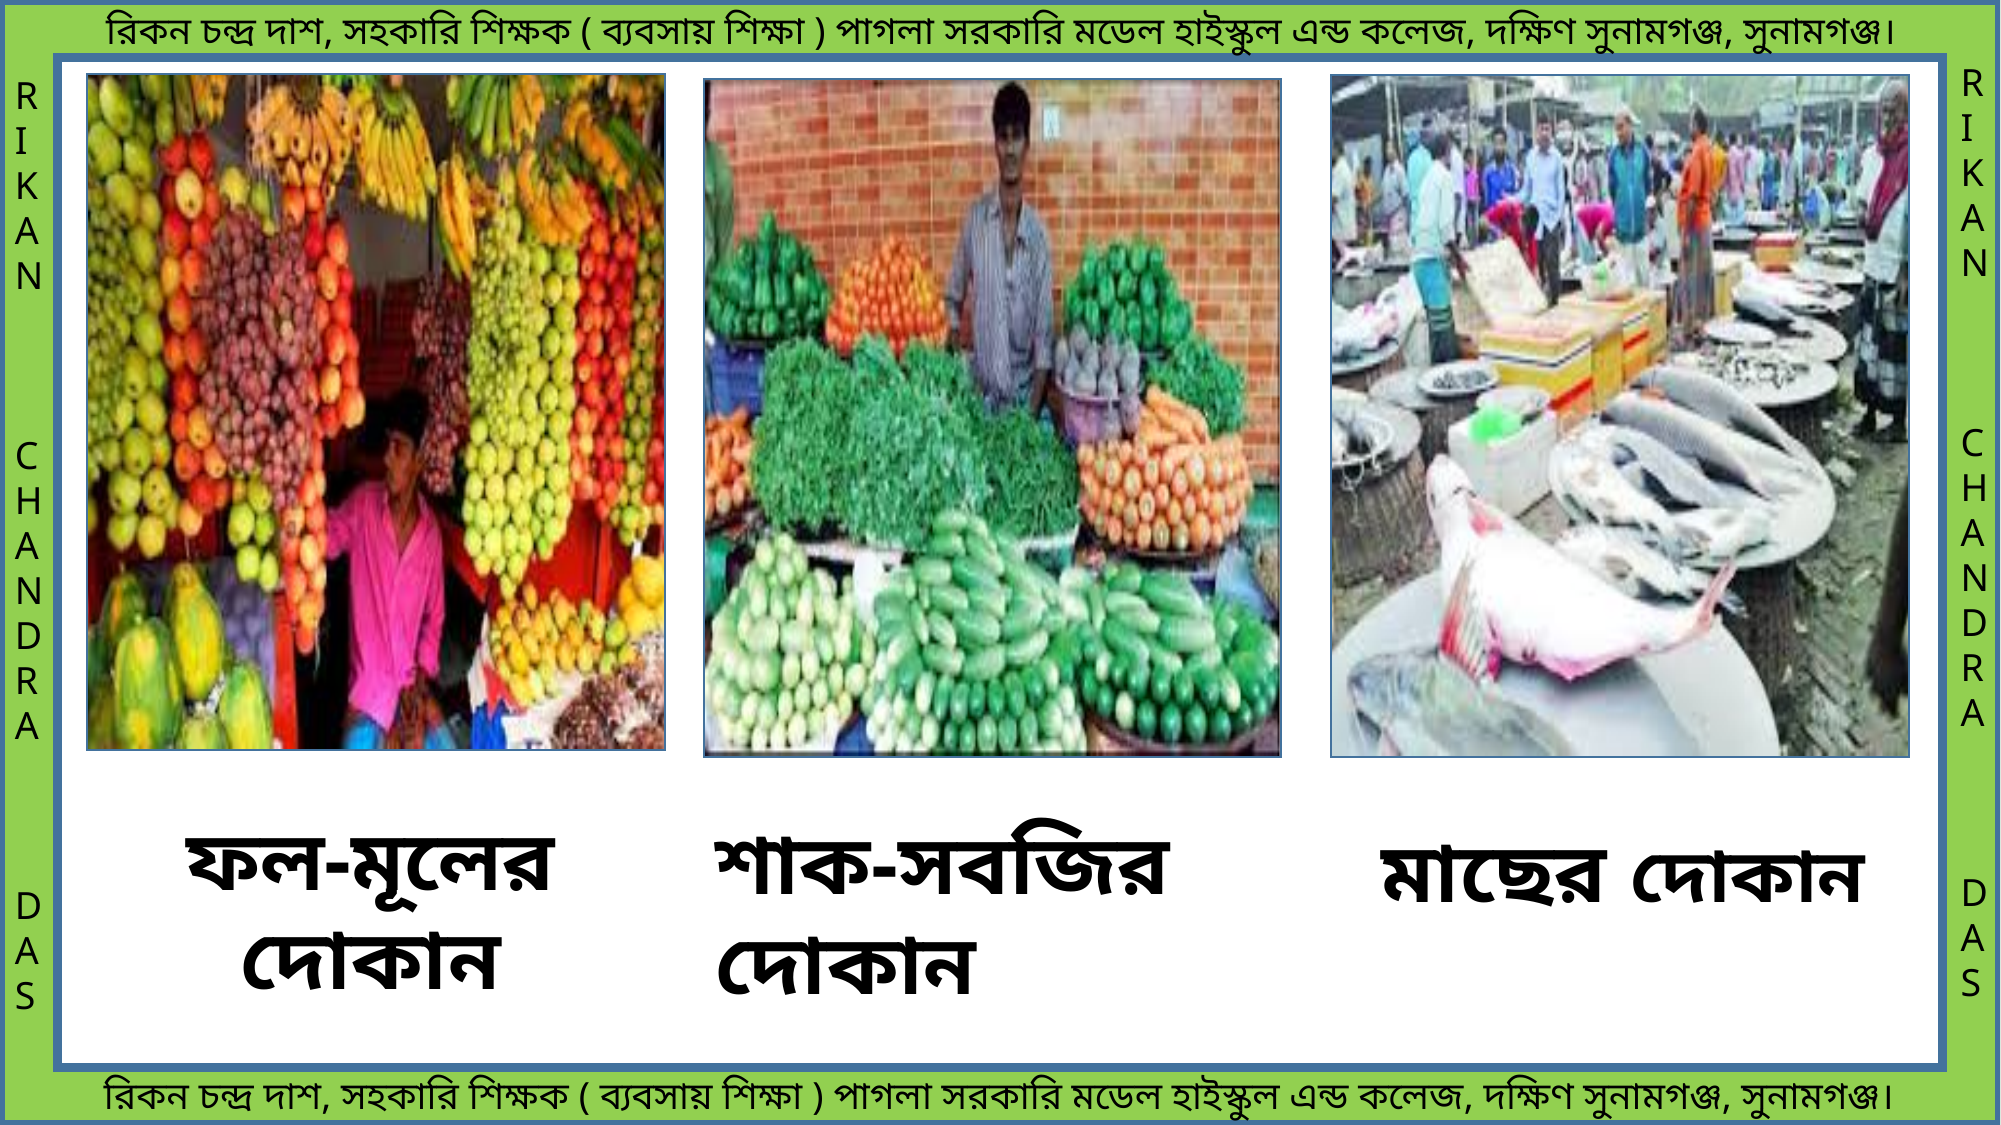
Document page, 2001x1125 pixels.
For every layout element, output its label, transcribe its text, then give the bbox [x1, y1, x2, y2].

text_box [86, 73, 666, 751]
text_box মাছের দোকান [1336, 803, 1910, 929]
text_box [1330, 74, 1910, 758]
text_box শাক-সবজির দোকান [700, 803, 1274, 1019]
text_box ফল-মূলের দোকান [87, 799, 654, 1014]
text_box [703, 78, 1282, 758]
